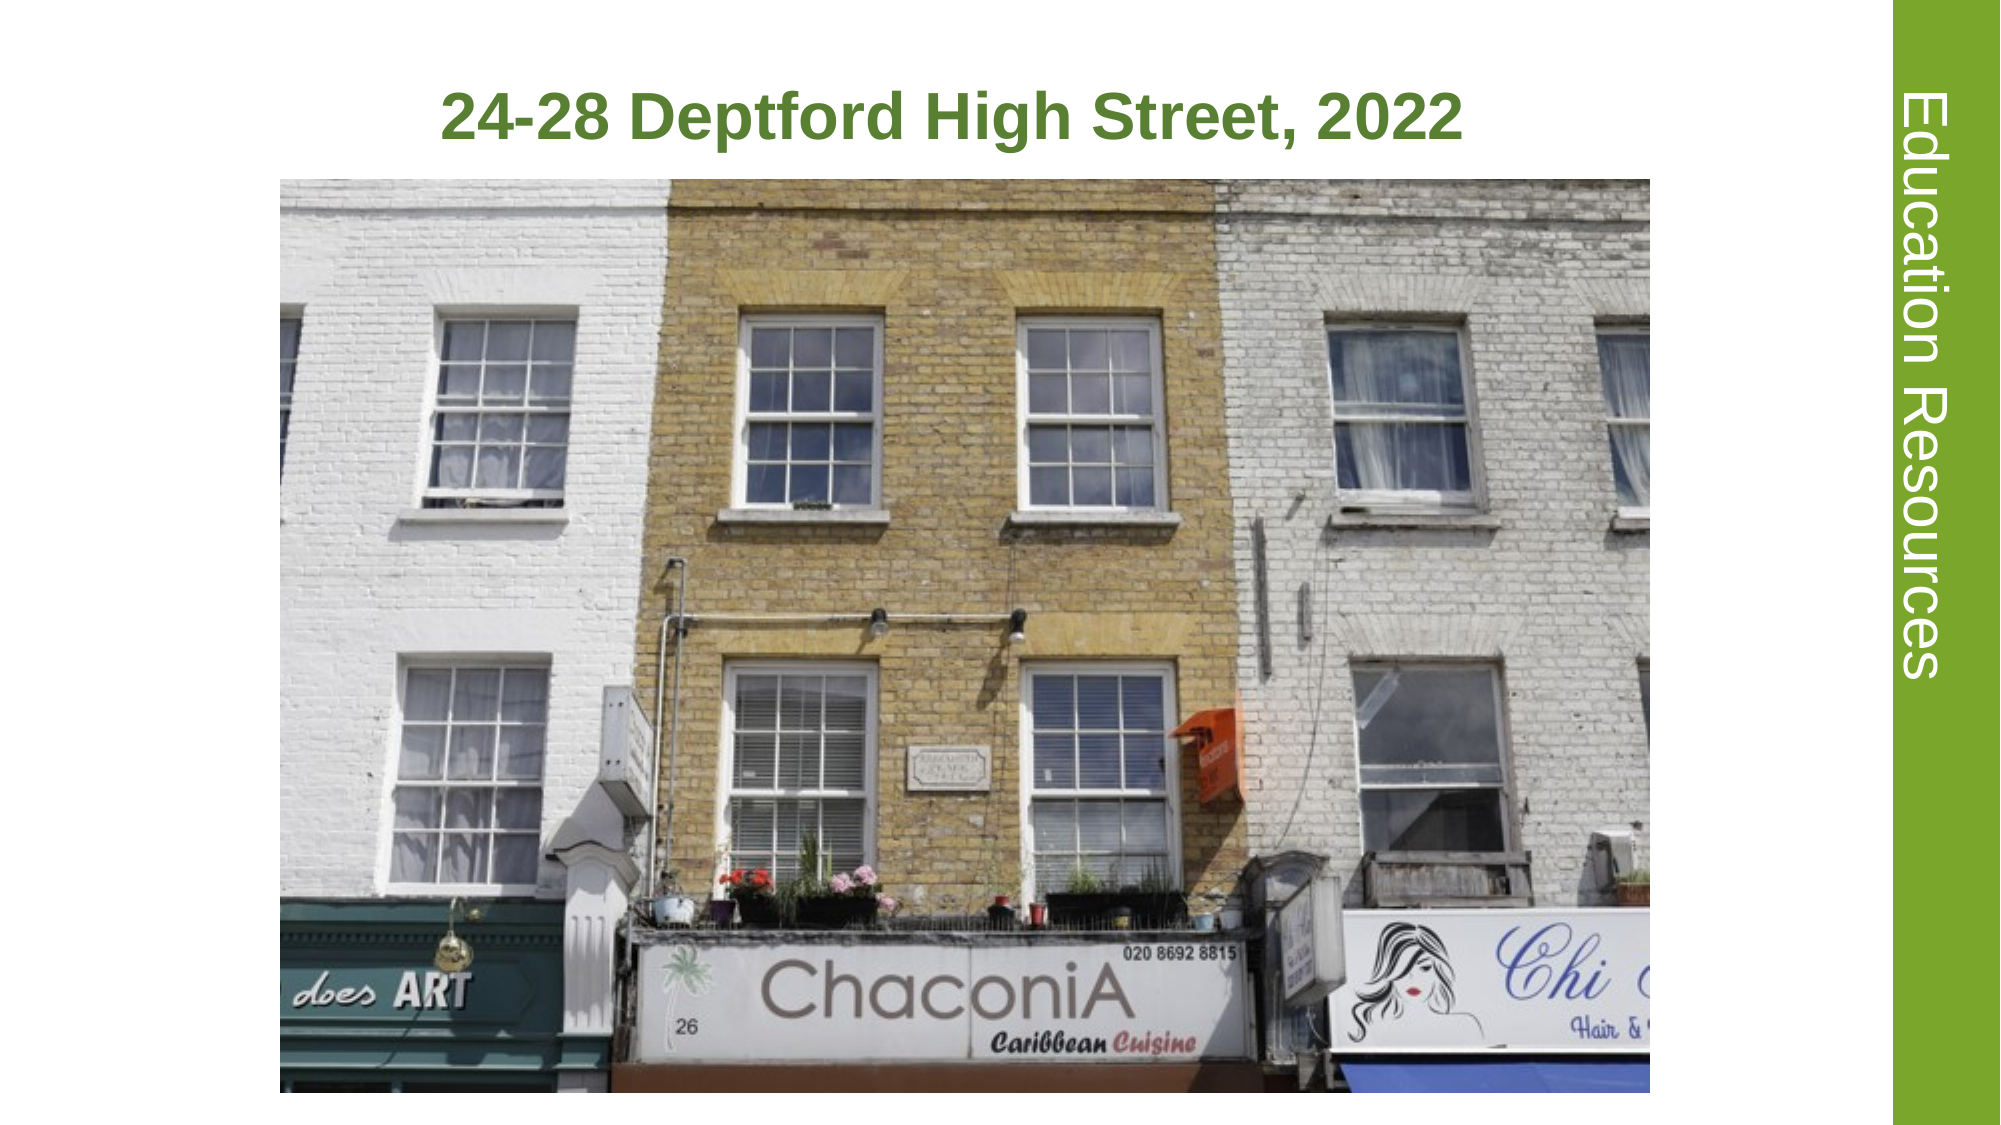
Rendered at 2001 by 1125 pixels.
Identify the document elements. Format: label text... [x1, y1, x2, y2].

title 24-28 Deptford High Street, 2022 [58, 59, 1863, 177]
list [280, 179, 1650, 1093]
